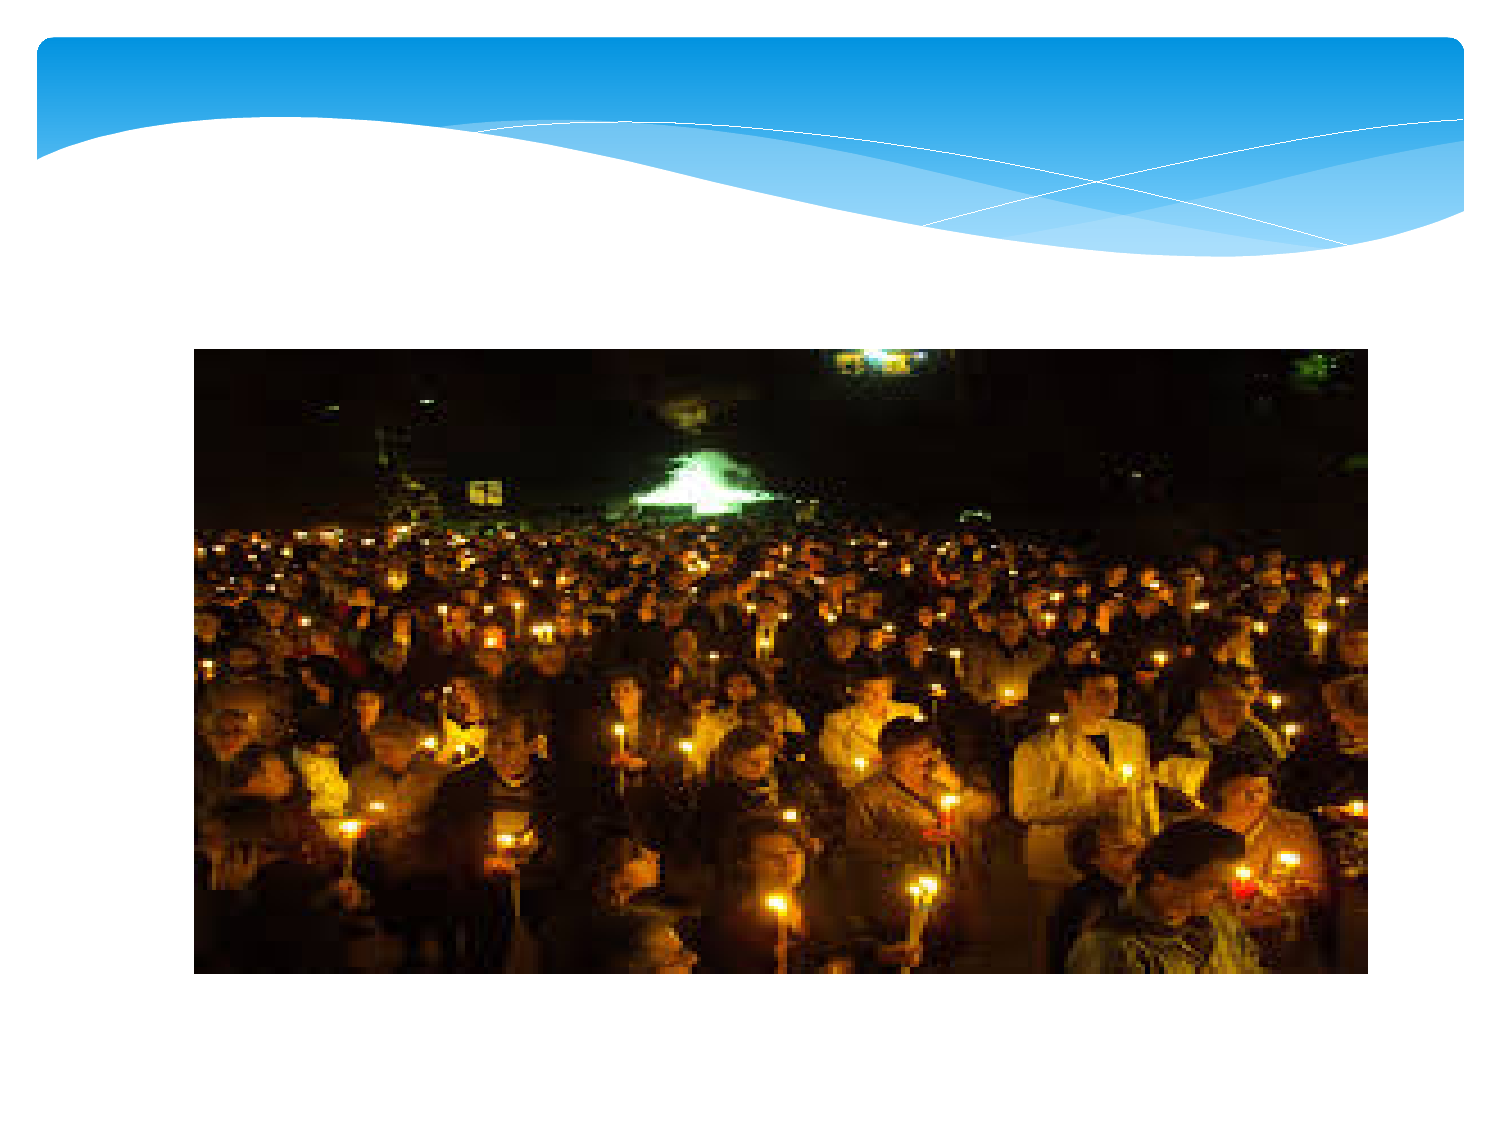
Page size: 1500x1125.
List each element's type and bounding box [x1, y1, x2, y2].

picture [194, 349, 1368, 975]
